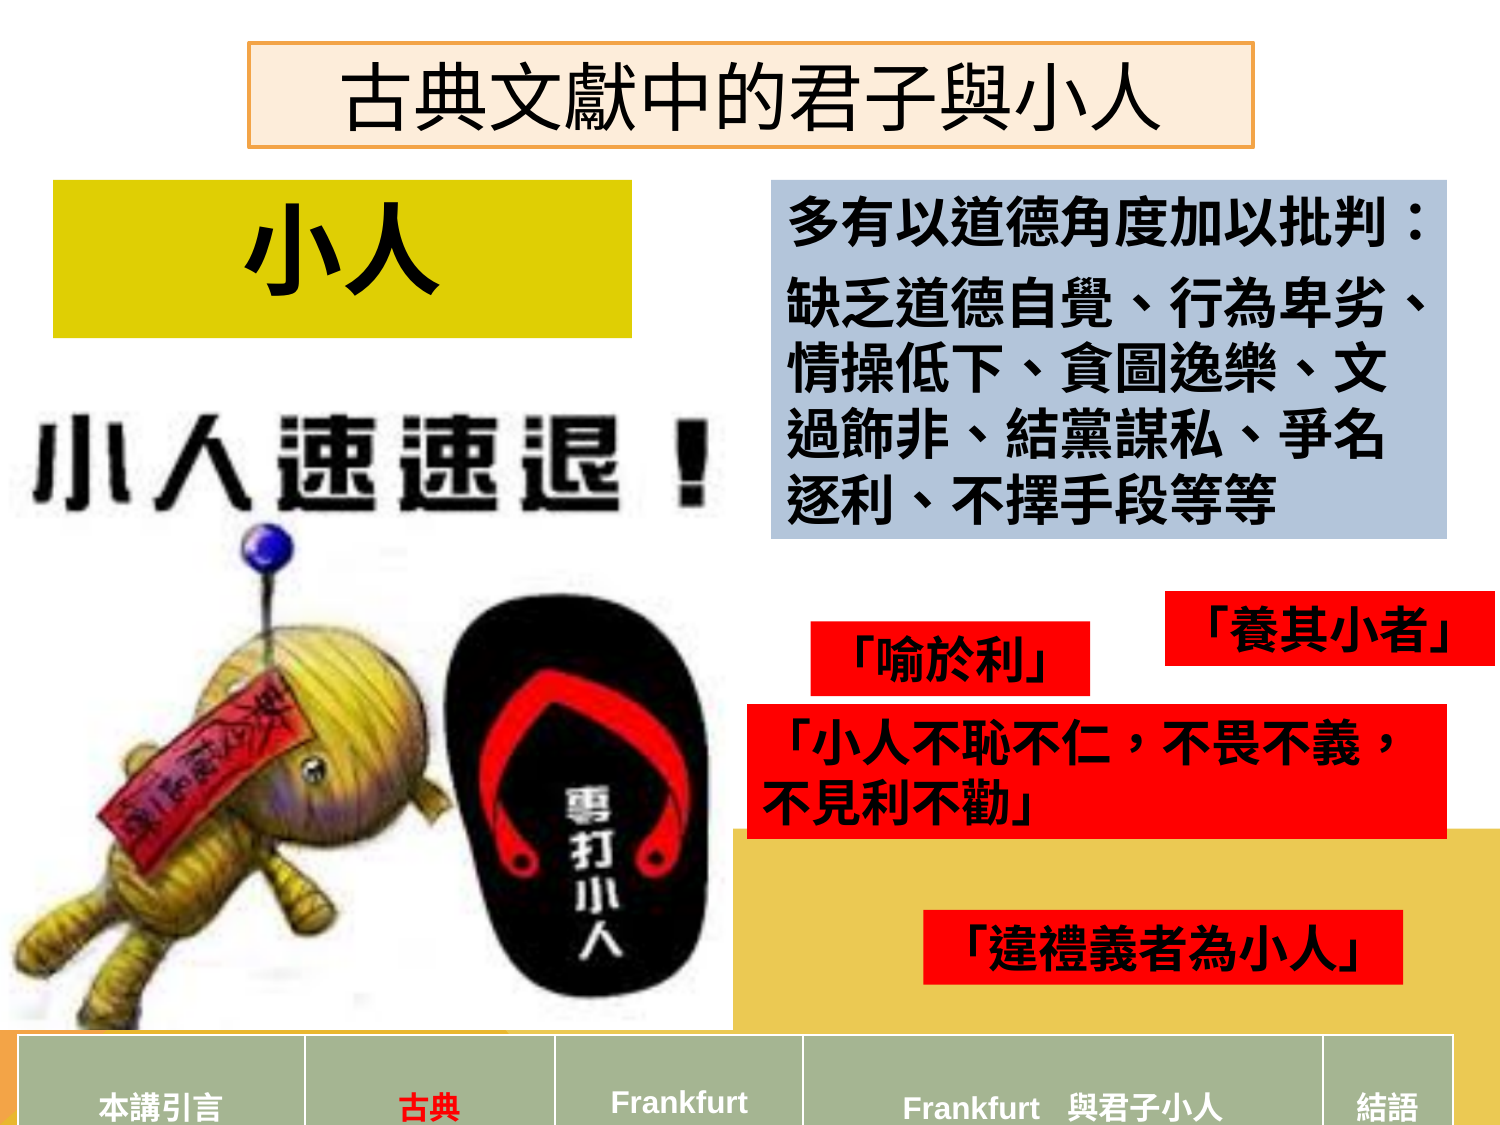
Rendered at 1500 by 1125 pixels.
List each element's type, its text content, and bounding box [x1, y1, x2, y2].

table_header 本講引言 [19, 1037, 304, 1125]
text_box 「養其小者」 [1165, 591, 1495, 666]
picture [0, 408, 733, 1030]
table_header 結語 [0, 1034, 17, 1038]
text_box 「喻於利」 [810, 621, 1091, 697]
text_box 「小人不恥不仁，不畏不義，不見利不勸」 [747, 704, 1447, 839]
list 多有以道德角度加以批判： 缺乏道德自覺、行為卑劣、情操低下、貪圖逸樂、文過飾非、結黨謀私、爭名逐利、不擇手段等等 [771, 179, 1447, 539]
table_header Frankfurt [556, 1036, 802, 1125]
list 小人 [53, 179, 632, 339]
text_box 「違禮義者為小人」 [923, 909, 1404, 985]
table_header Frankfurt 與君子小人 [804, 1036, 1322, 1125]
table_header 結語 [1324, 1036, 1452, 1125]
table_header 古典 [306, 1037, 554, 1125]
text_box 古典文獻中的君子與小人 [247, 41, 1255, 149]
